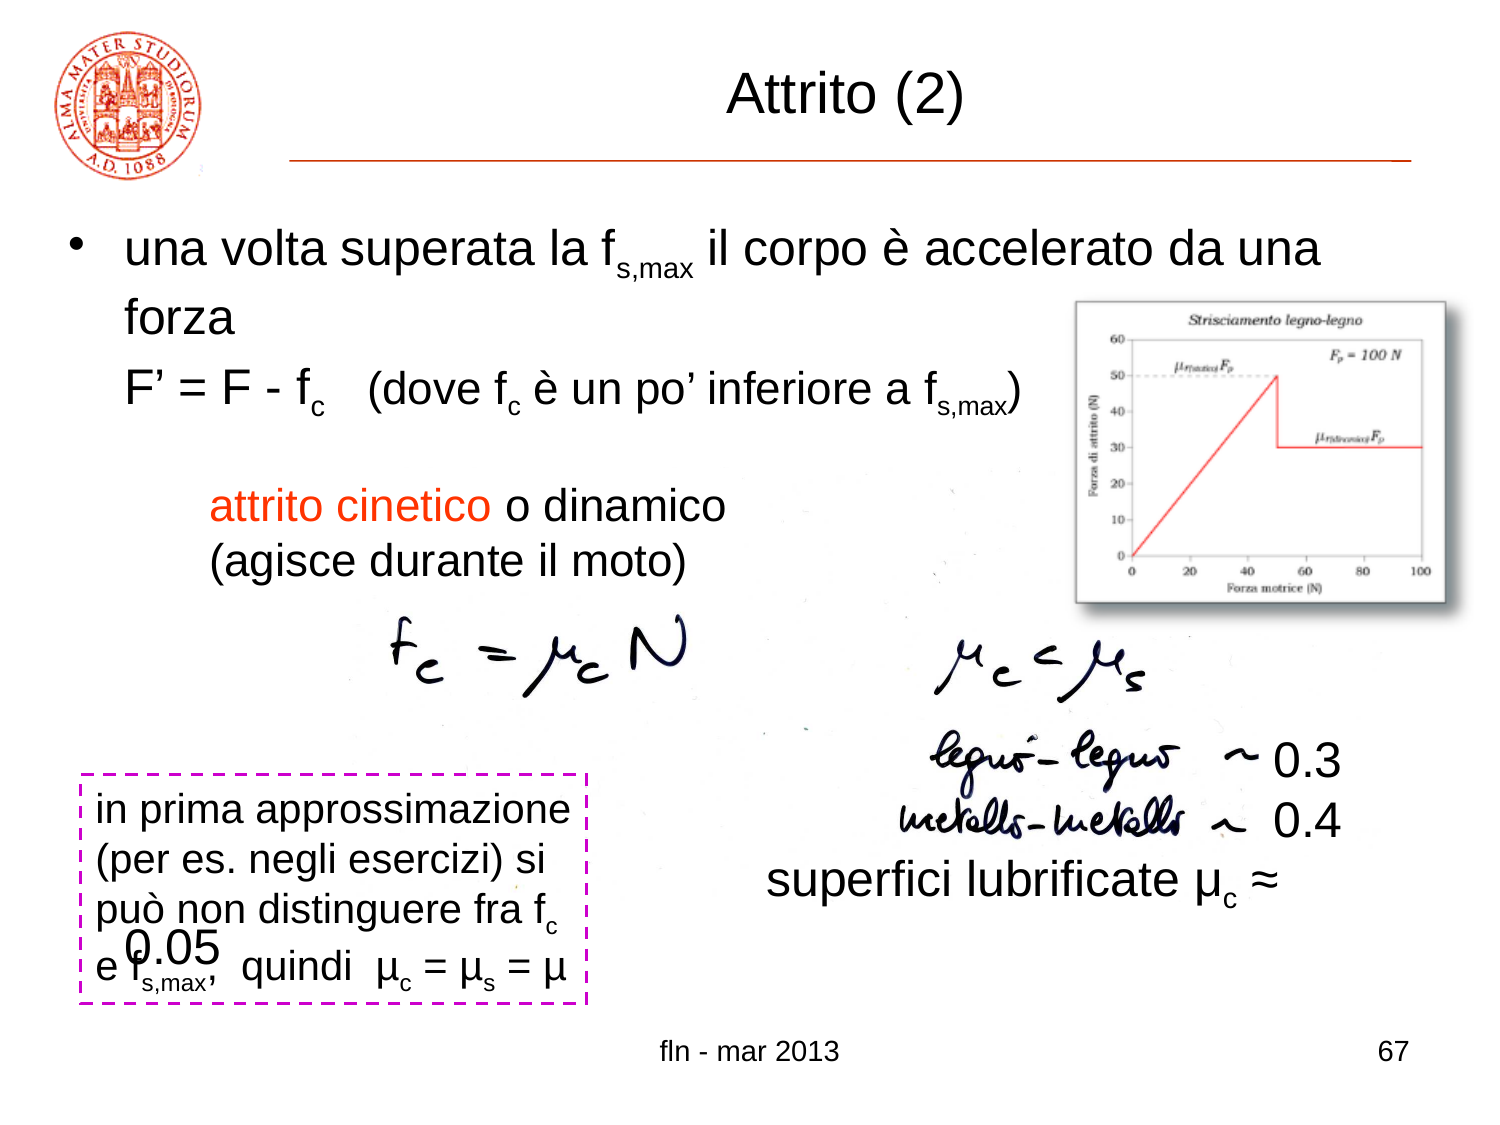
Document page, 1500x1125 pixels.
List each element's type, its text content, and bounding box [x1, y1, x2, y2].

title Attrito (2) [277, 42, 1415, 137]
text_box attrito cinetico o dinamico (agisce durante il moto) [194, 467, 347, 593]
slide_number 67 [1074, 1024, 1425, 1103]
text_box in prima approssimazione (per es. negli esercizi) si può non distinguere fra fc e fs,max, quindi µc = µs = µ [80, 774, 587, 1004]
picture [348, 290, 1474, 902]
picture [53, 30, 203, 199]
footer fln - mar 2013 [512, 1024, 988, 1103]
list una volta superata la fs,max il corpo è accelerato da una forza F’ = F - fc (dove fc è un po’ inferiore a fs,max) attrito superfici lubrificate μc ≈ 0.05 [53, 208, 1404, 994]
